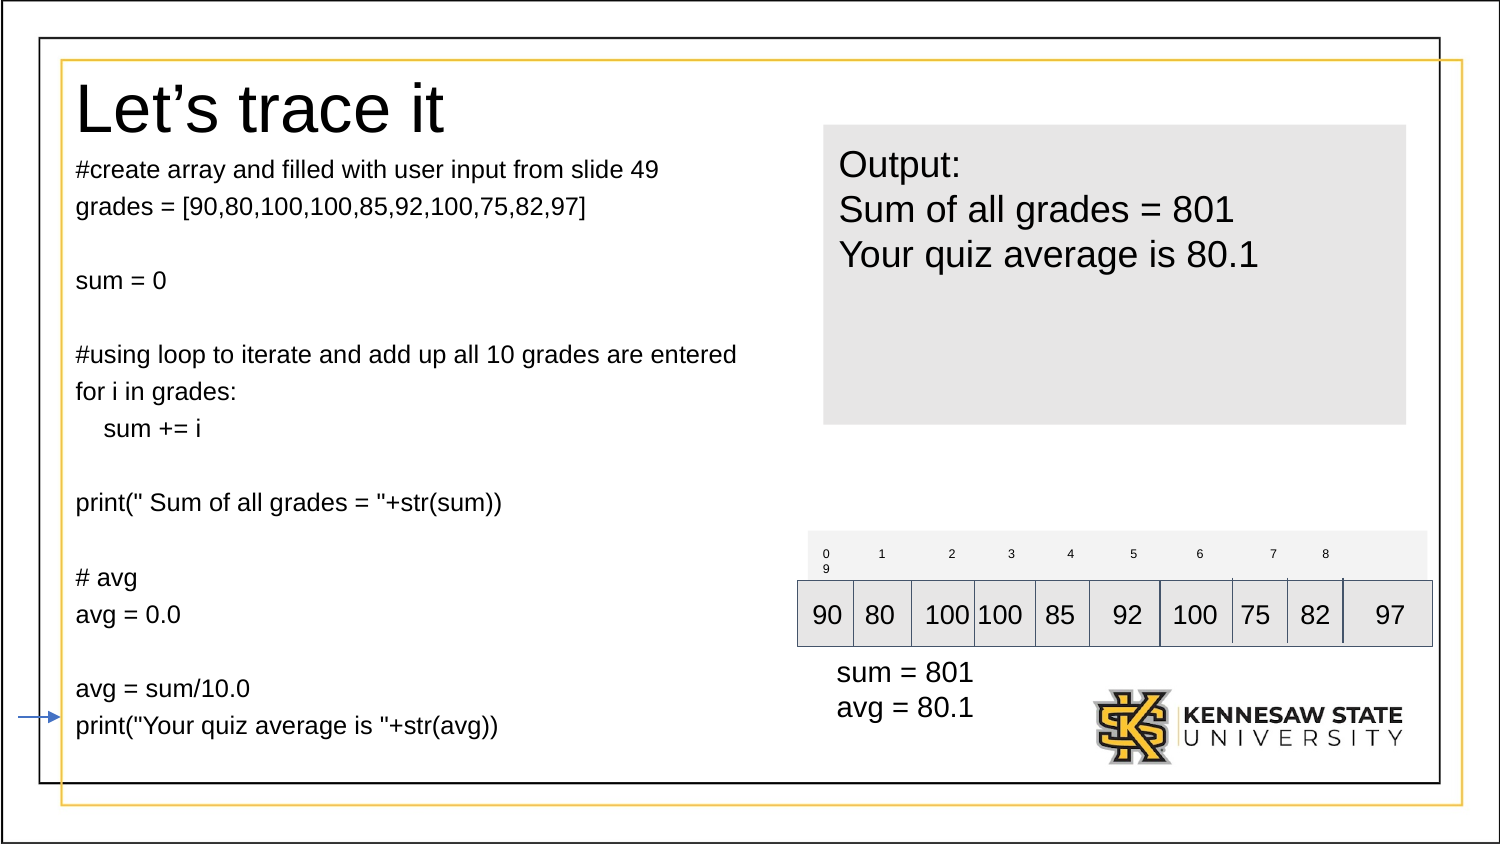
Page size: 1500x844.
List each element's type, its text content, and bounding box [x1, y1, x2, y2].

text_box 0 1 2 3 4 5 6 7 8 9 [870, 530, 1428, 580]
text_box 90 80 100 100 85 92 100 75 82 97 [912, 580, 974, 645]
text_box 90 80 100 100 85 92 100 75 82 97 [1345, 580, 1433, 647]
title Let’s trace it [60, 62, 1442, 158]
text_box 90 80 100 100 85 92 100 75 82 97 [870, 580, 911, 645]
text_box 90 80 100 100 85 92 100 75 82 97 [1289, 580, 1342, 647]
text_box #create array and filled with user input from slide 49 grades = [90,80,100,100,85,92,100,75,82,97] sum = 0 #using loop to iterate and add up all 10 grades are entered for i in grades: sum += i print(" Sum of all grades = "+str(sum)) # avg avg = 0.0 avg = sum/10.0 print("Your quiz average is "+str(avg)) [60, 154, 870, 772]
text_box 90 80 100 100 85 92 100 75 82 97 [1090, 580, 1159, 647]
text_box 90 80 100 100 85 92 100 75 82 97 [1036, 580, 1089, 647]
text_box 90 80 100 100 85 92 100 75 82 97 [975, 580, 1035, 647]
text_box sum = 801 avg = 80.1 [870, 645, 1002, 731]
picture [0, 0, 1500, 844]
text_box 90 80 100 100 85 92 100 75 82 97 [1234, 580, 1286, 647]
text_box Output: Sum of all grades = 801 Your quiz average is 80.1 [823, 124, 1407, 425]
text_box 90 80 100 100 85 92 100 75 82 97 [1161, 580, 1231, 647]
